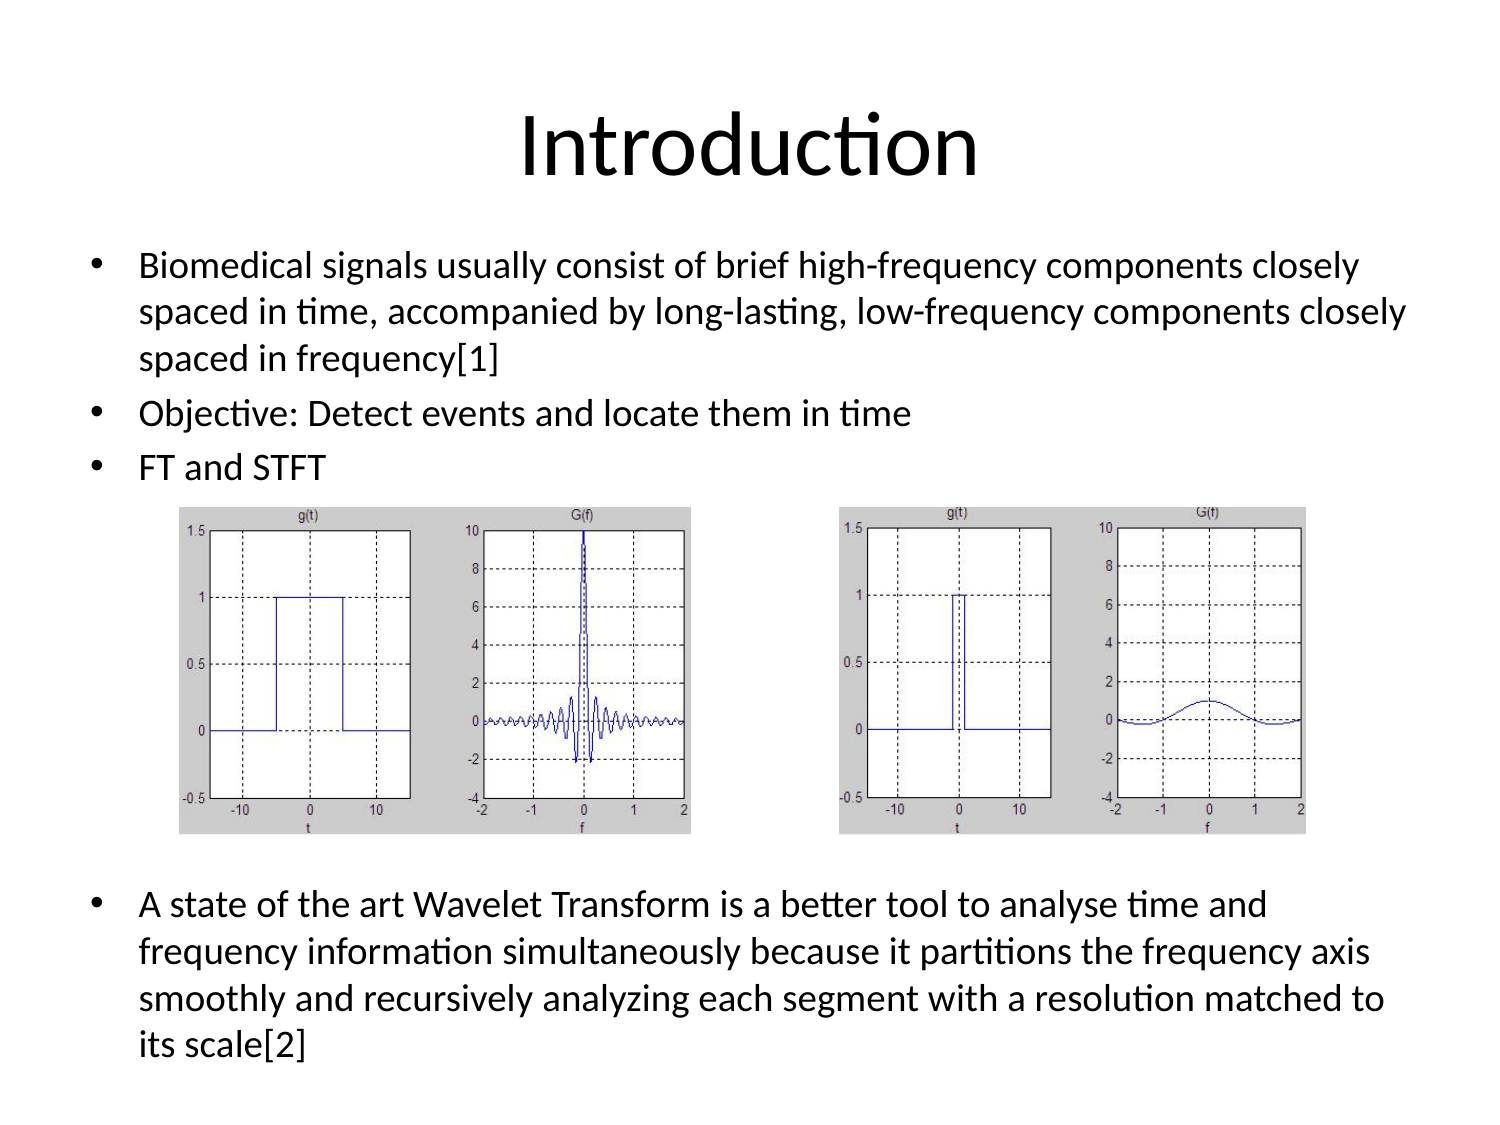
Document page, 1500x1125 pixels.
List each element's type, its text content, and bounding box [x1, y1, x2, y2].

picture [179, 507, 692, 835]
list Biomedical signals usually consist of brief high-frequency components closely spaced in time, accompanied by long-lasting, low-frequency components closely spaced in frequency[1] Objective: Detect events and locate them in time FT and STFT A state of the art Wavelet Transform is a better tool to analyse time and frequency information simultaneously because it partitions the frequency axis smoothly and recursively analyzing each segment with a resolution matched to its scale[2] [75, 231, 1425, 1083]
title Introduction [75, 45, 1425, 231]
picture [838, 507, 1306, 835]
